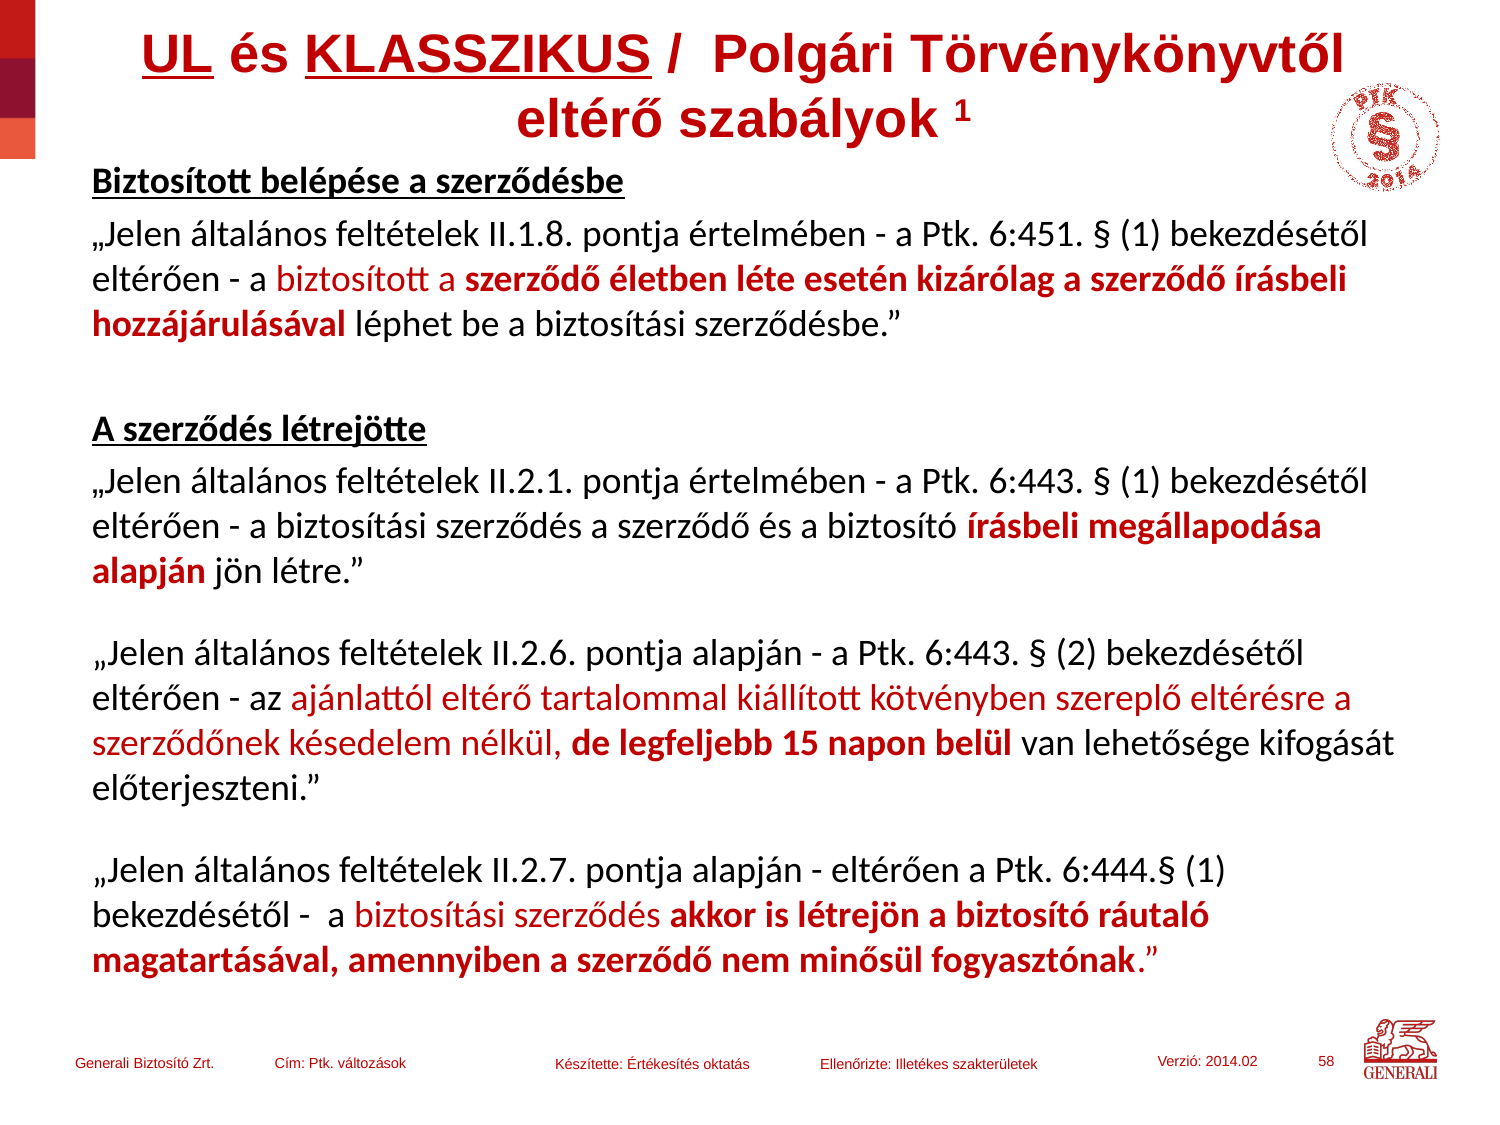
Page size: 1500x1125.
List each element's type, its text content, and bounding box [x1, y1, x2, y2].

title UL és KLASSZIKUS / Polgári Törvénykönyvtől eltérő szabályok 1 [46, 30, 1442, 137]
picture [1328, 77, 1442, 196]
list Biztosított belépése a szerződésbe „Jelen általános feltételek II.1.8. pontja értelmében - a Ptk. 6:451. § (1) bekezdésétől eltérően - a biztosított a szerződő életben léte esetén kizárólag a szerződő írásbeli hozzájárulásával léphet be a biztosítási szerződésbe.” A szerződés létrejötte „Jelen általános feltételek II.2.1. pontja értelmében - a Ptk. 6:443. § (1) bekezdésétől eltérően - a biztosítási szerződés a szerződő és a biztosító írásbeli megállapodása alapján jön létre.” „Jelen általános feltételek II.2.6. pontja alapján - a Ptk. 6:443. § (2) bekezdésétől eltérően - az ajánlattól eltérő tartalommal kiállított kötvényben szereplő eltérésre a szerződőnek késedelem nélkül, de legfeljebb 15 napon belül van lehetősége kifogását előterjeszteni.” „Jelen általános feltételek II.2.7. pontja alapján - eltérően a Ptk. 6:444.§ (1) bekezdésétől - a biztosítási szerződés akkor is létrejön a biztosító ráutaló magatartásával, amennyiben a szerződő nem minősül fogyasztónak.” [76, 148, 1428, 1012]
